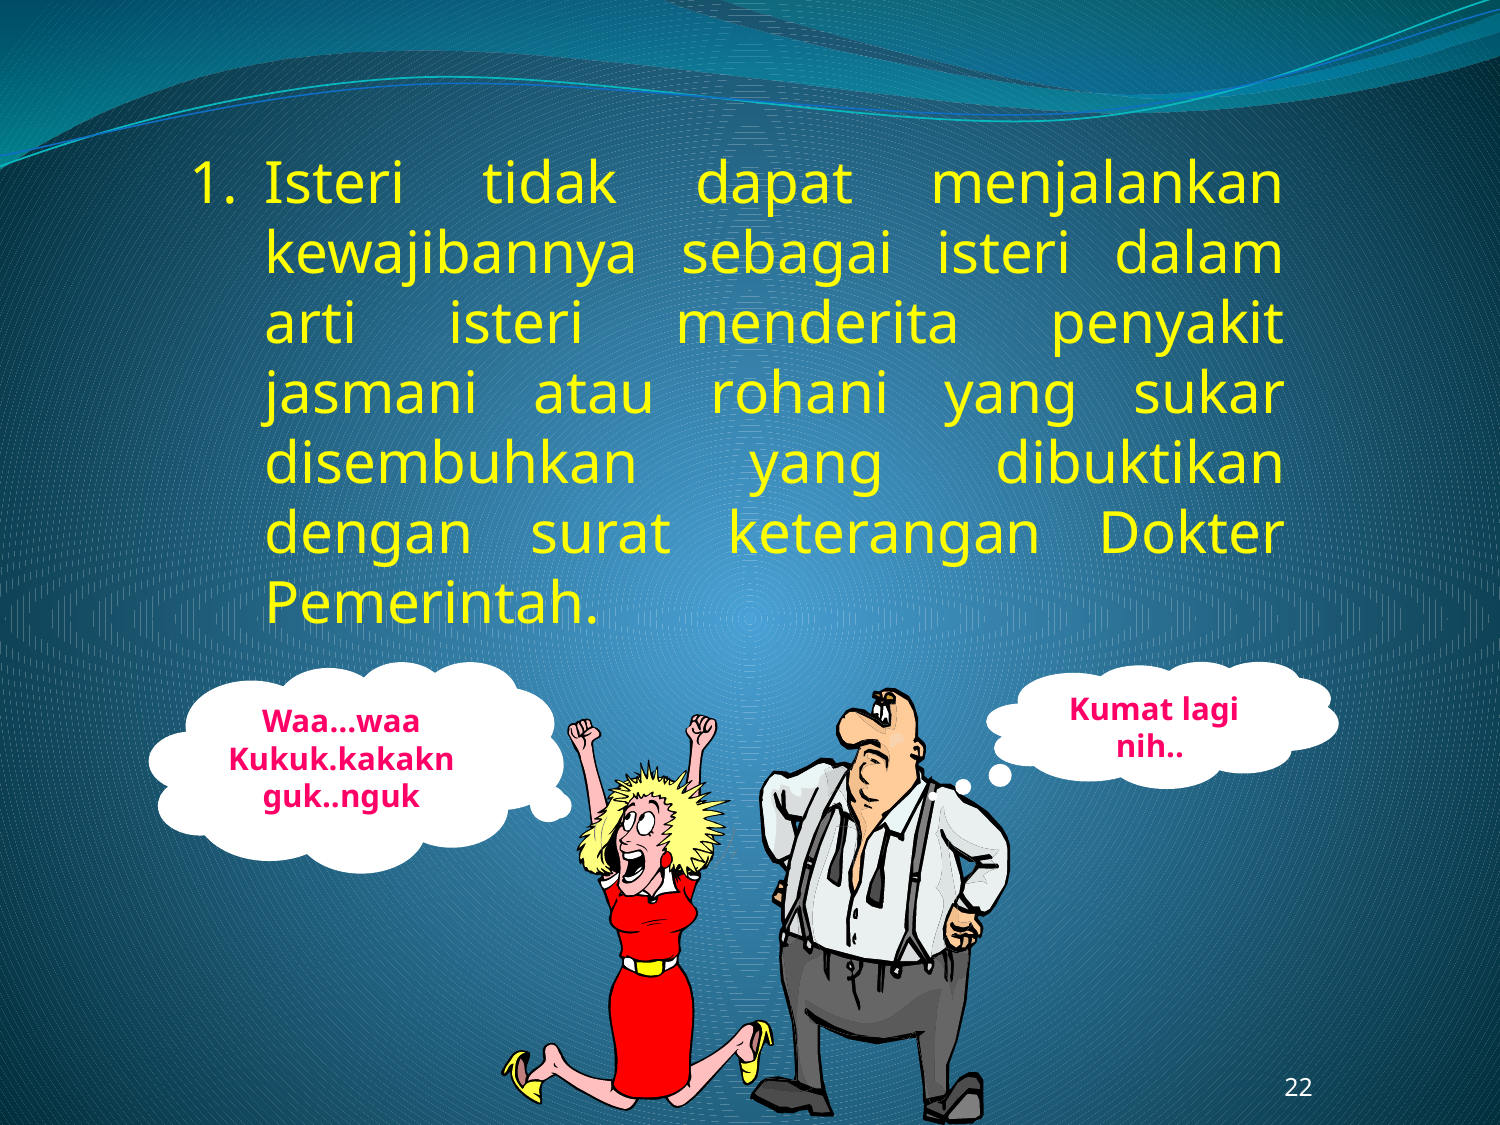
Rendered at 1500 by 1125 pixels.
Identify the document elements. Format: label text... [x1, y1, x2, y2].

text_box Waa…waa Kukuk.kakaknguk..nguk [149, 663, 550, 873]
text_box 1. Isteri tidak dapat menjalankan kewajibannya sebagai isteri dalam arti isteri menderita penyakit jasmani atau rohani yang sukar disembuhkan yang dibuktikan dengan surat keterangan Dokter Pemerintah. [174, 137, 1300, 643]
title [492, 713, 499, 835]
slide_number 22 [1245, 1063, 1328, 1113]
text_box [499, 712, 776, 1113]
picture [749, 687, 1011, 1125]
text_box Kumat lagi nih.. [1016, 662, 1338, 788]
